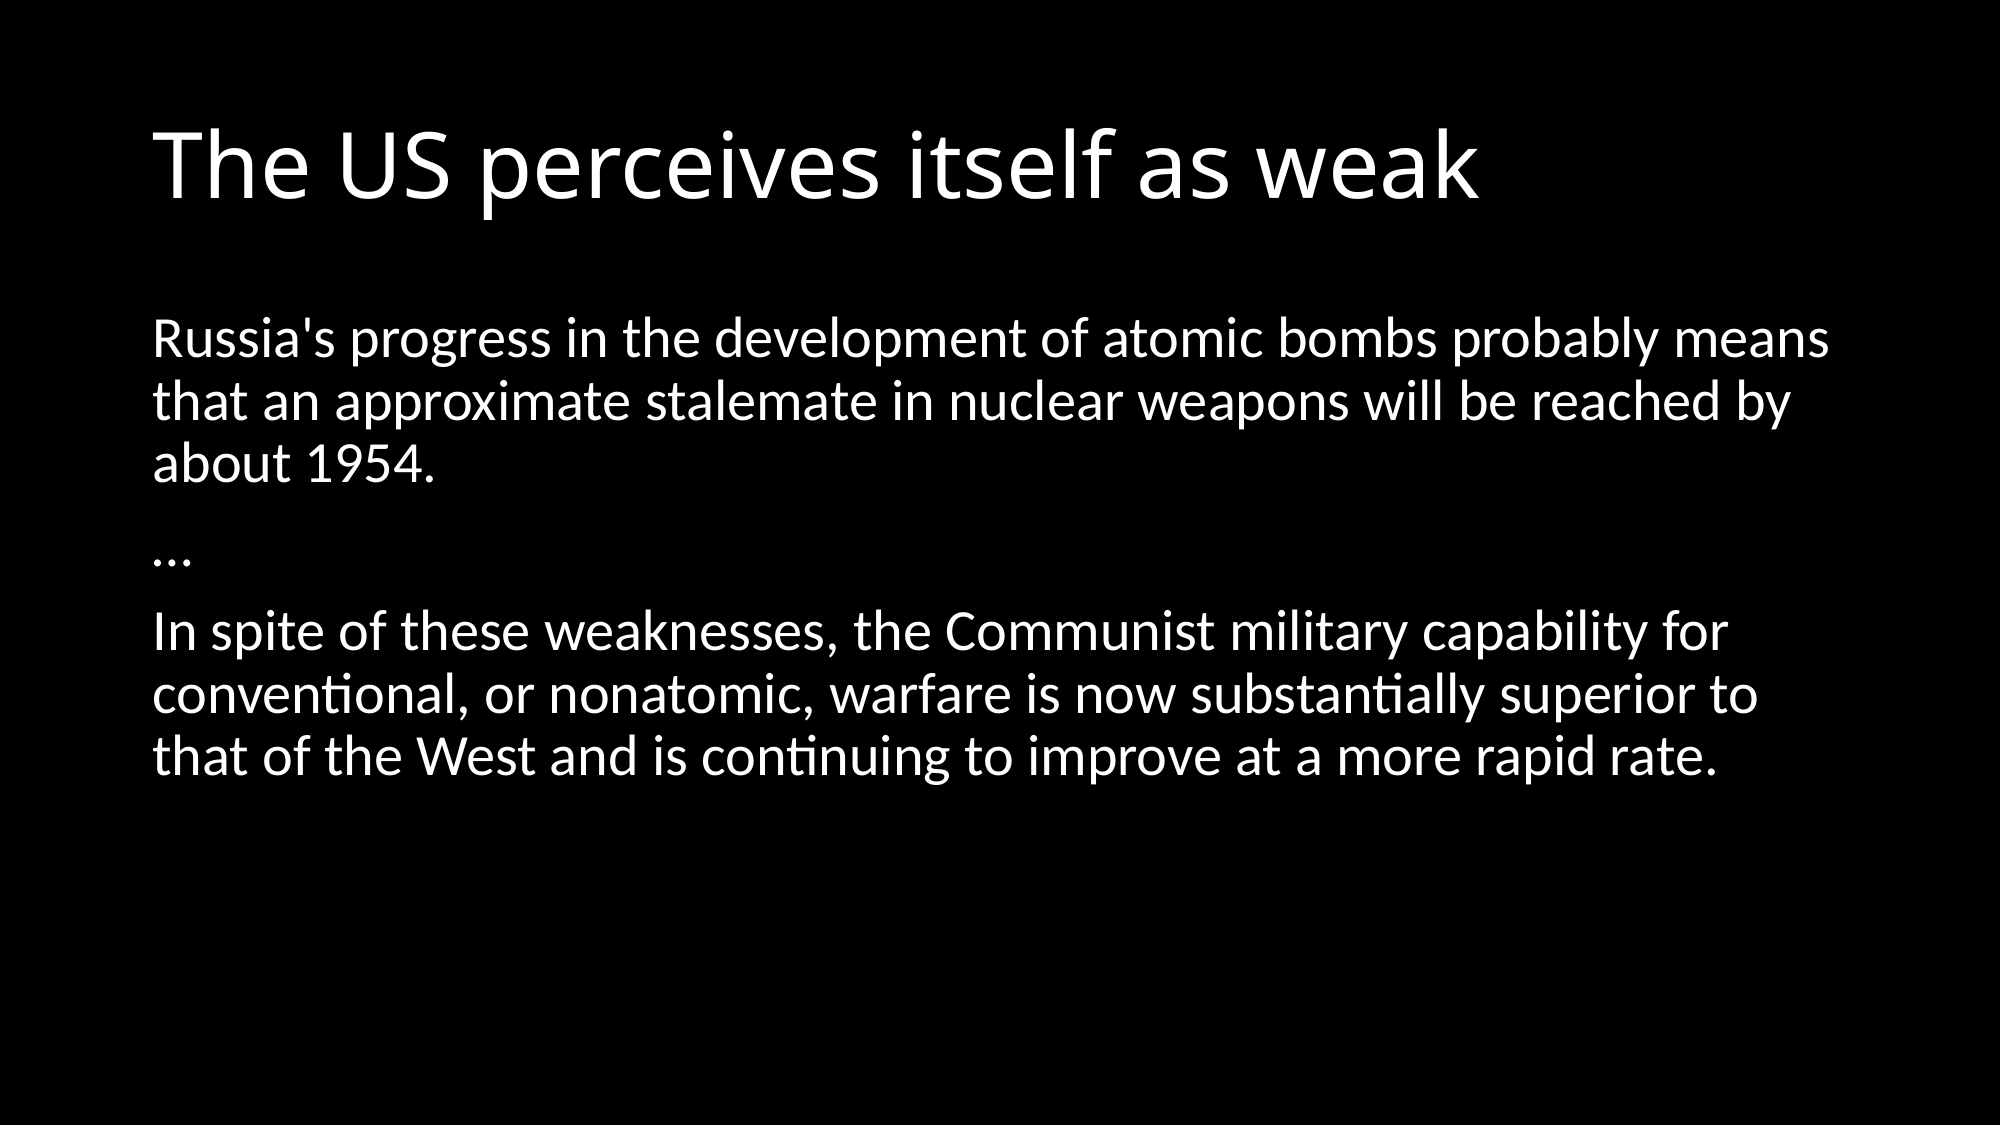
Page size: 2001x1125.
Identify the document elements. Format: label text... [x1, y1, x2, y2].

list Russia's progress in the development of atomic bombs probably means that an approximate stalemate in nuclear weapons will be reached by about 1954. … In spite of these weaknesses, the Communist military capability for conventional, or nonatomic, warfare is now substantially superior to that of the West and is continuing to improve at a more rapid rate. [137, 299, 1863, 1014]
title The US perceives itself as weak [137, 59, 1863, 278]
